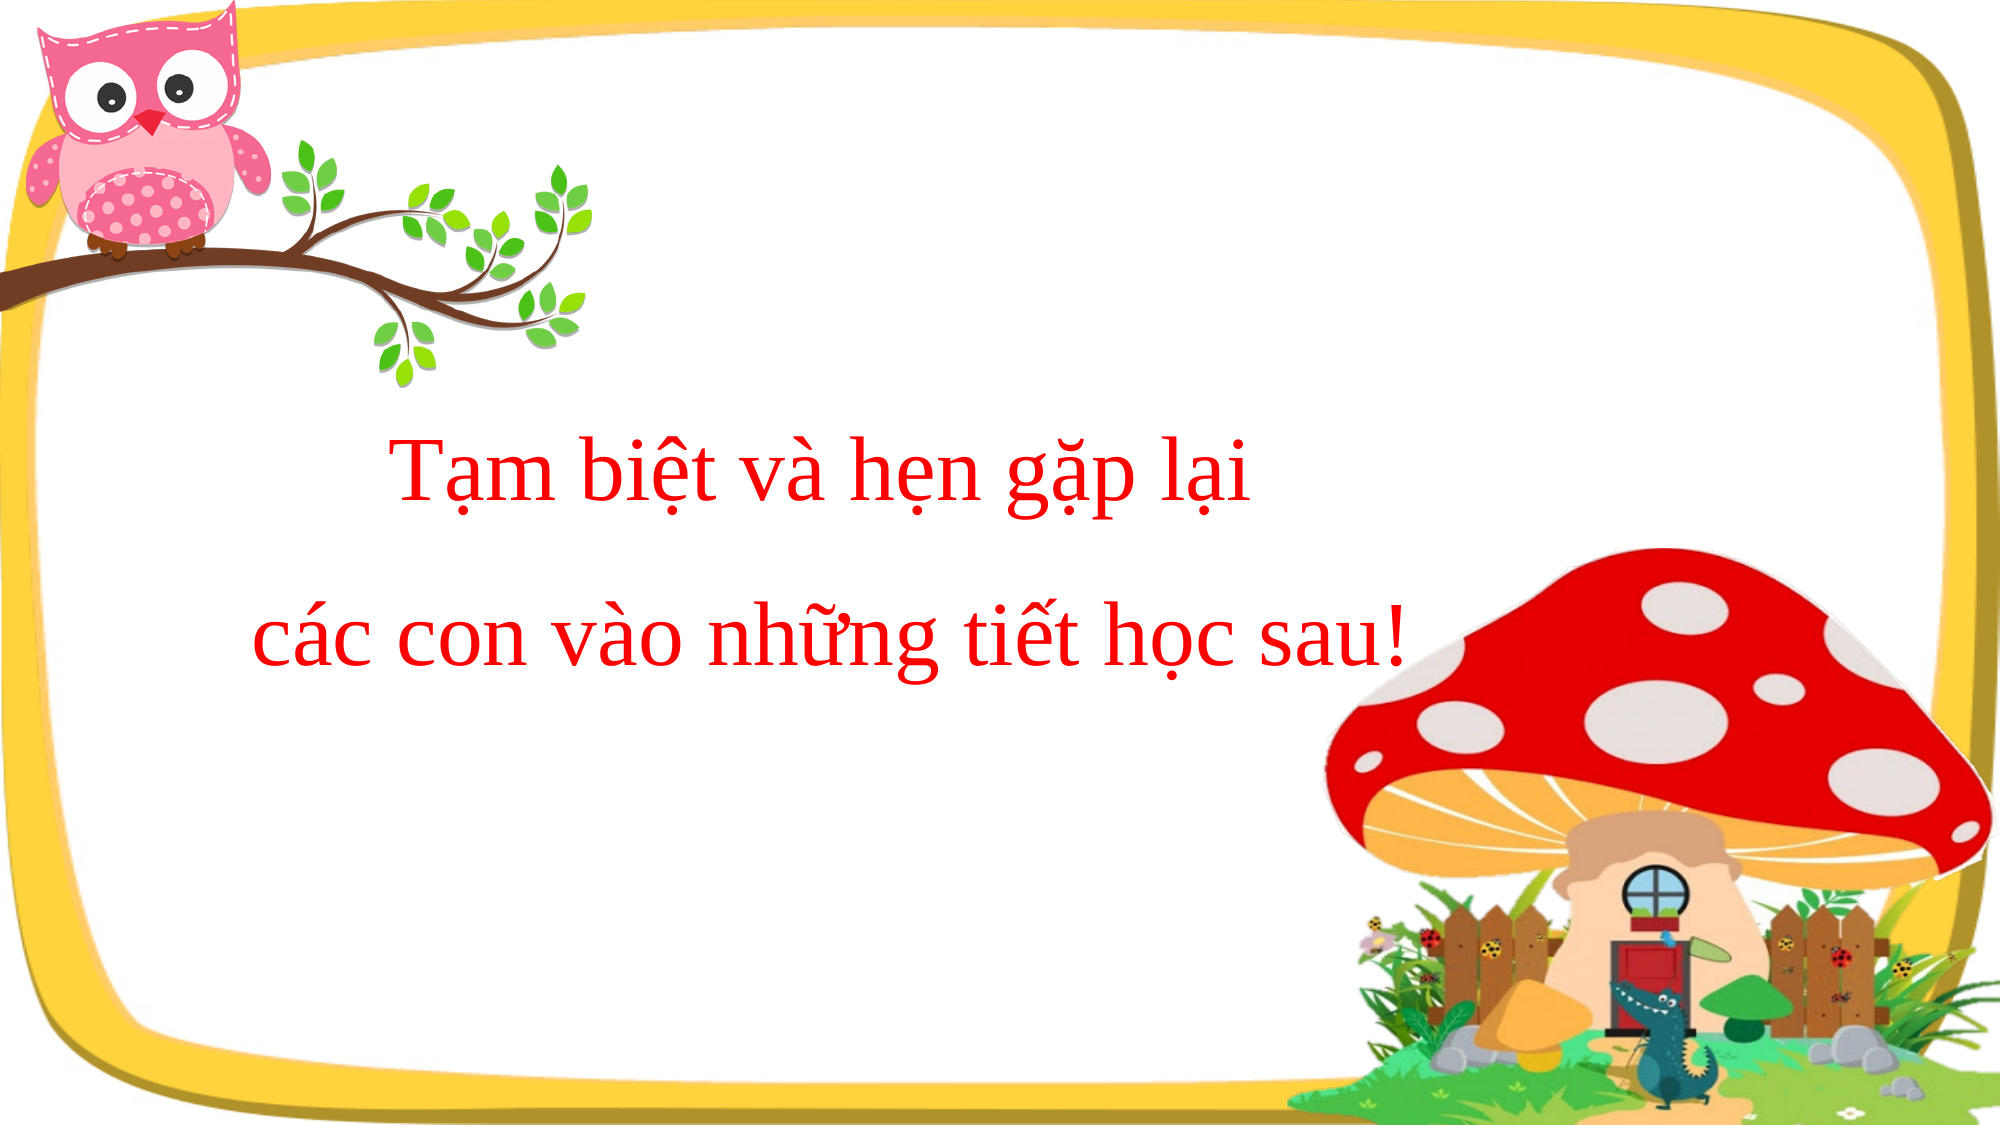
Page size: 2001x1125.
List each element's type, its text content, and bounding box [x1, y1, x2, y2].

text_box Tạm biệt và hẹn gặp lại các con vào những tiết học sau! [206, 346, 1459, 691]
picture [0, 0, 2000, 1125]
